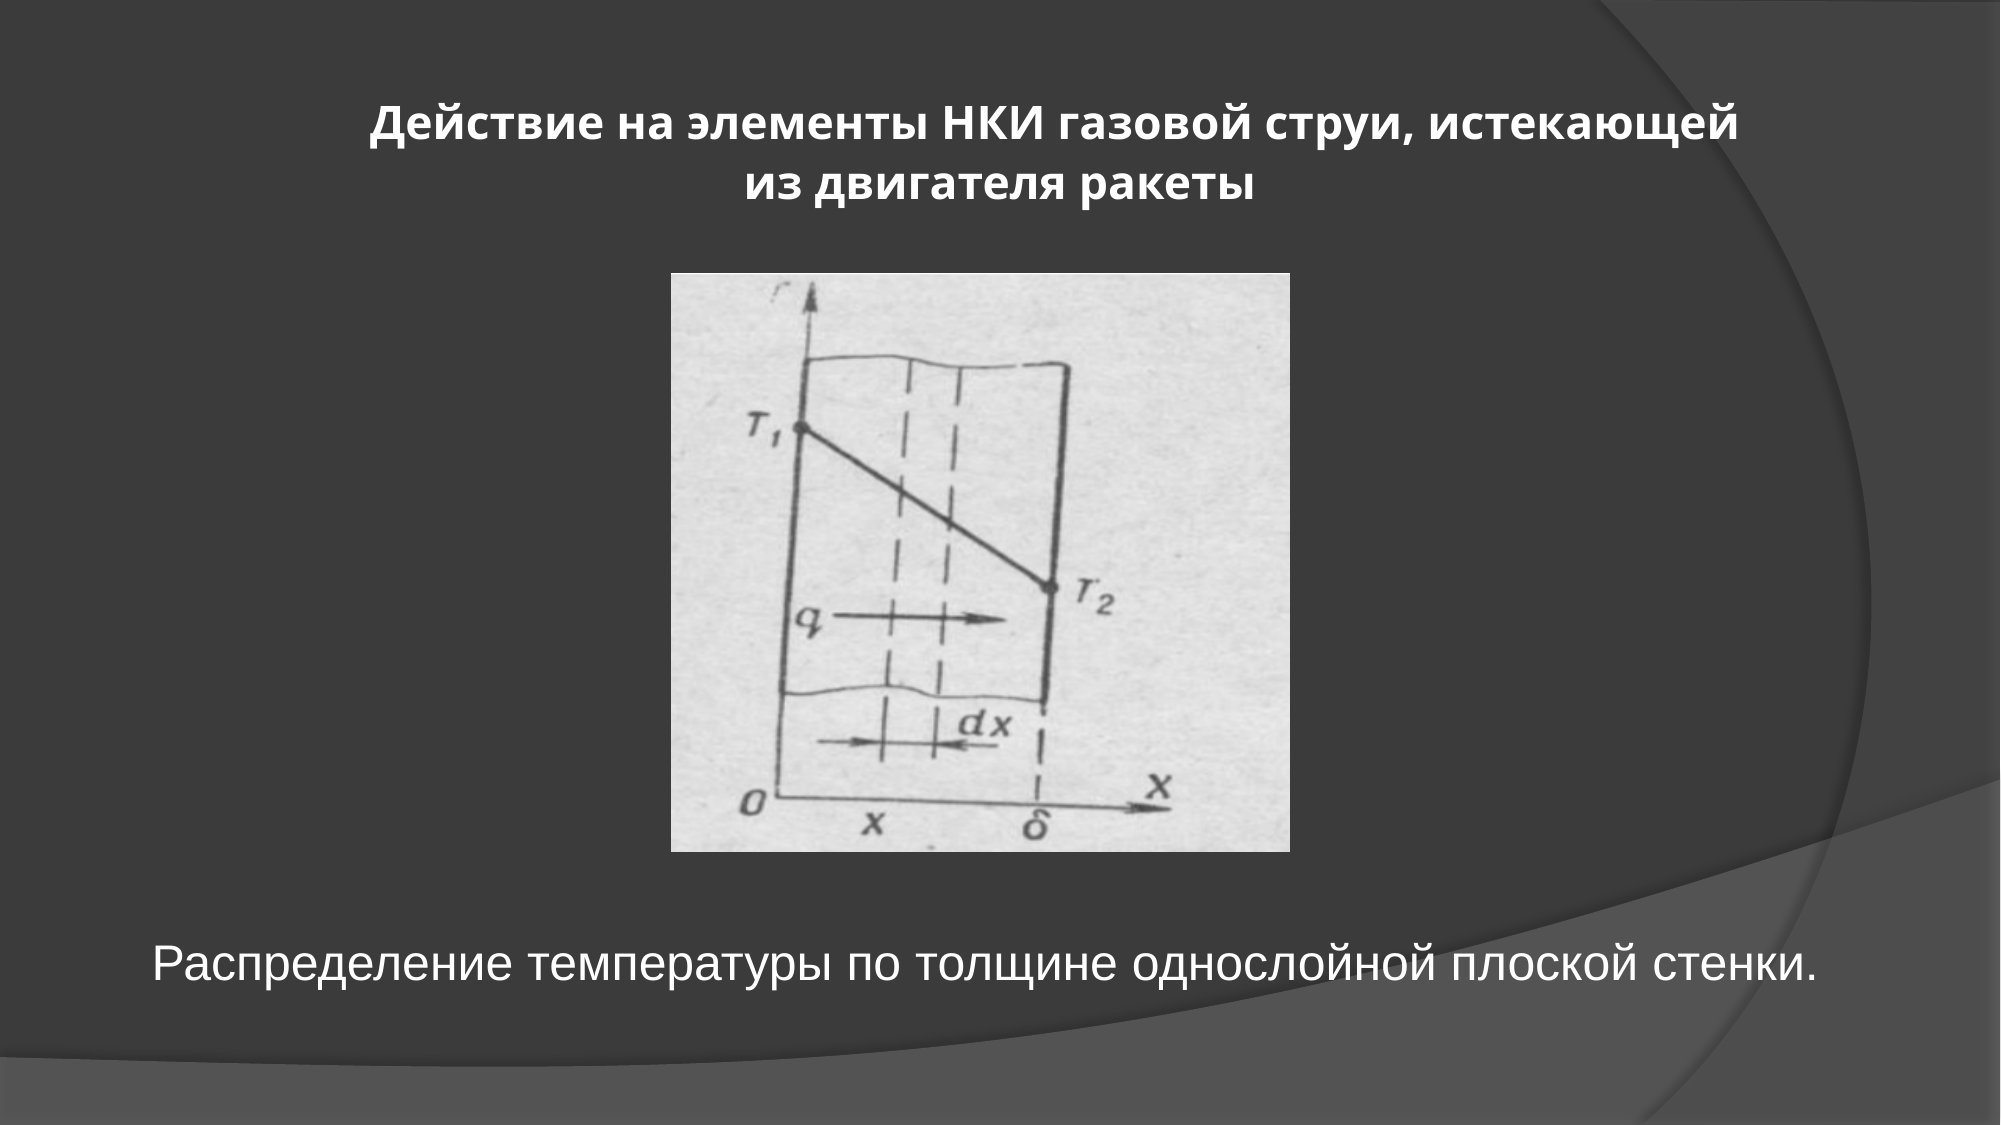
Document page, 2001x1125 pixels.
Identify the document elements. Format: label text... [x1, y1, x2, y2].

text_box Распределение температуры по толщине однослойной плоской стенки. [136, 922, 1854, 998]
picture [670, 273, 1290, 853]
title Действие на элементы НКИ газовой струи, истекающей из двигателя ракеты [137, 59, 1863, 303]
